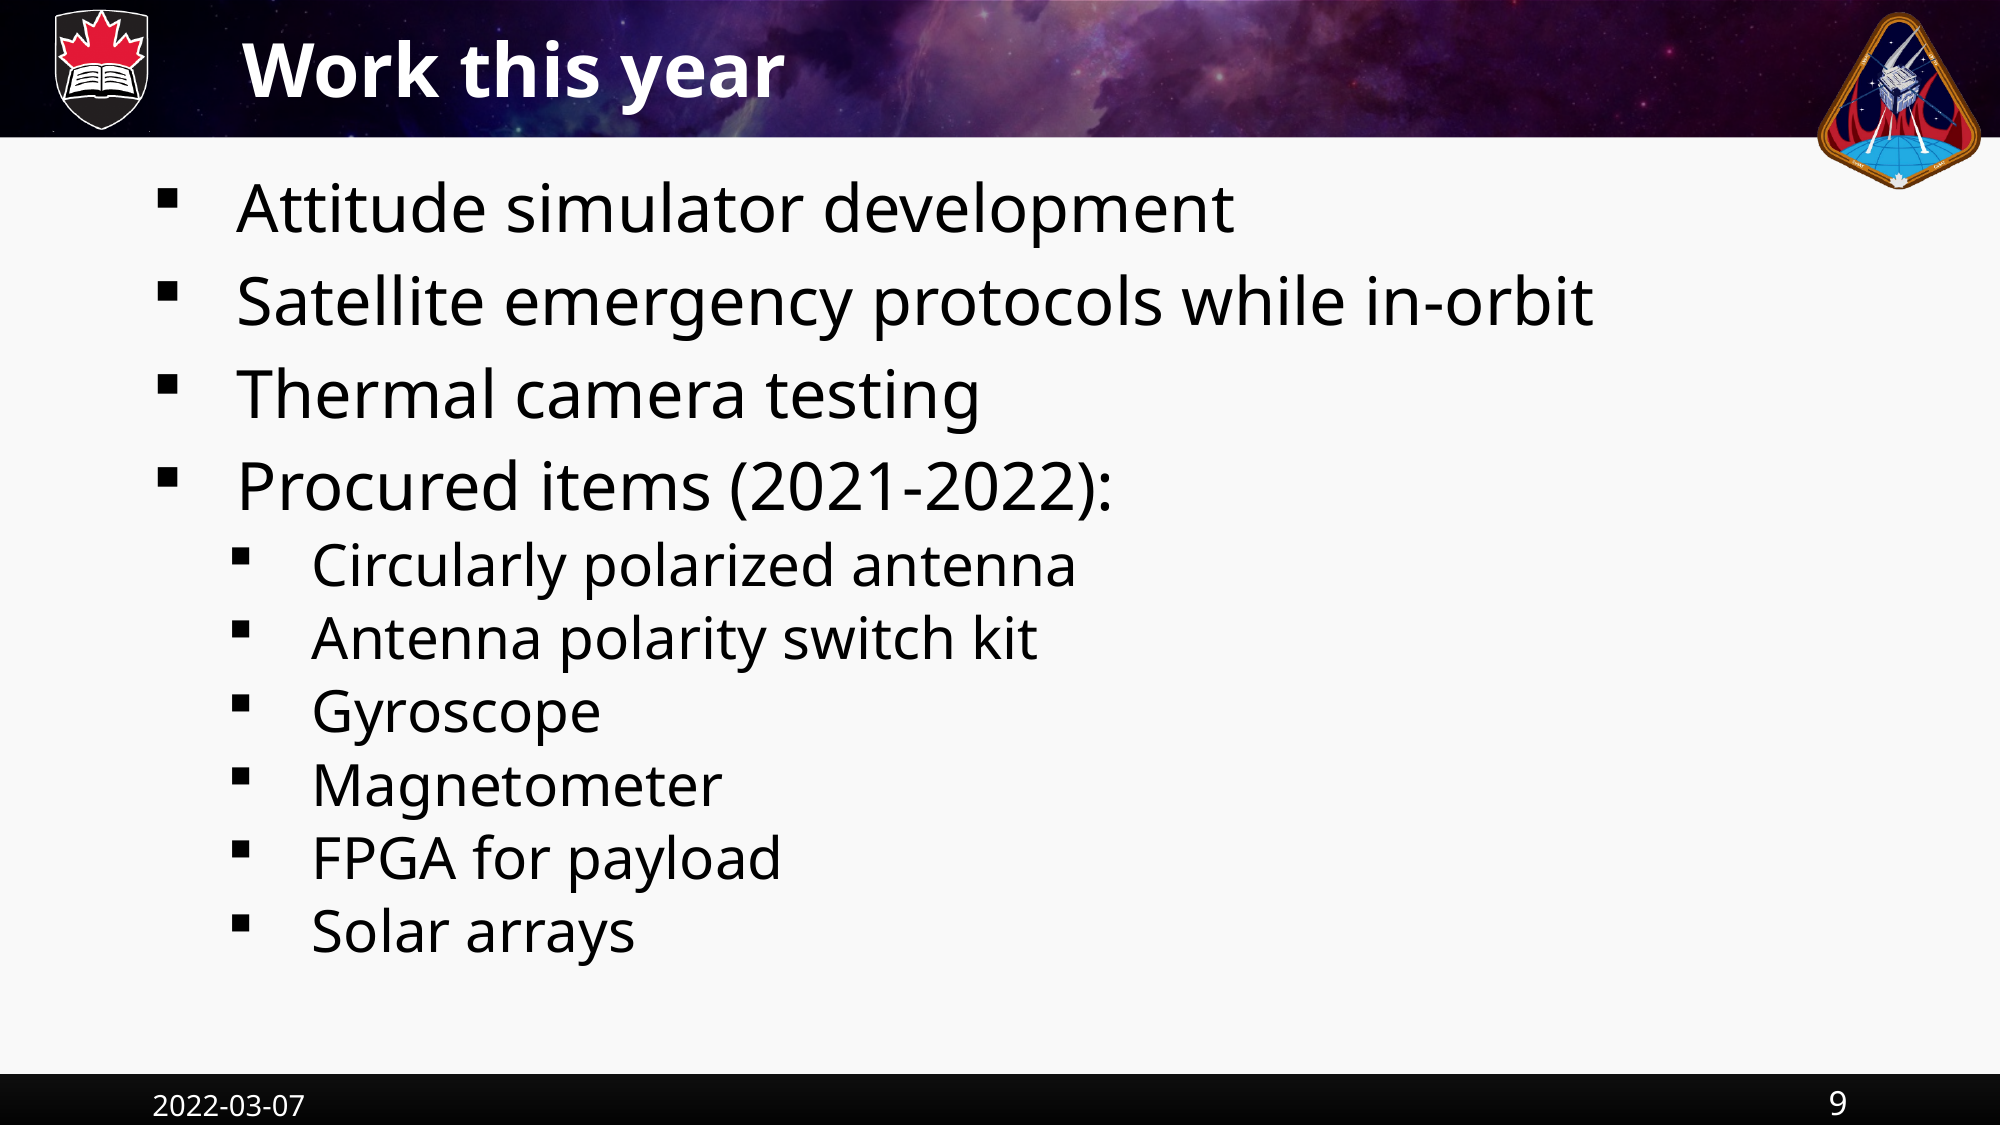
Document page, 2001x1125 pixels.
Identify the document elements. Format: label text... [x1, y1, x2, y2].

picture [0, 0, 227, 137]
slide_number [137, 1074, 588, 1125]
slide_number 9 [1412, 1074, 1863, 1125]
picture [1863, 0, 2000, 203]
list Attitude simulator development Satellite emergency protocols while in-orbit Thermal camera testing Procured items (2021-2022): Circularly polarized antenna Antenna polarity switch kit Gyroscope Magnetometer FPGA for payload Solar arrays [137, 167, 1863, 1014]
title Work this year [227, 0, 1881, 168]
